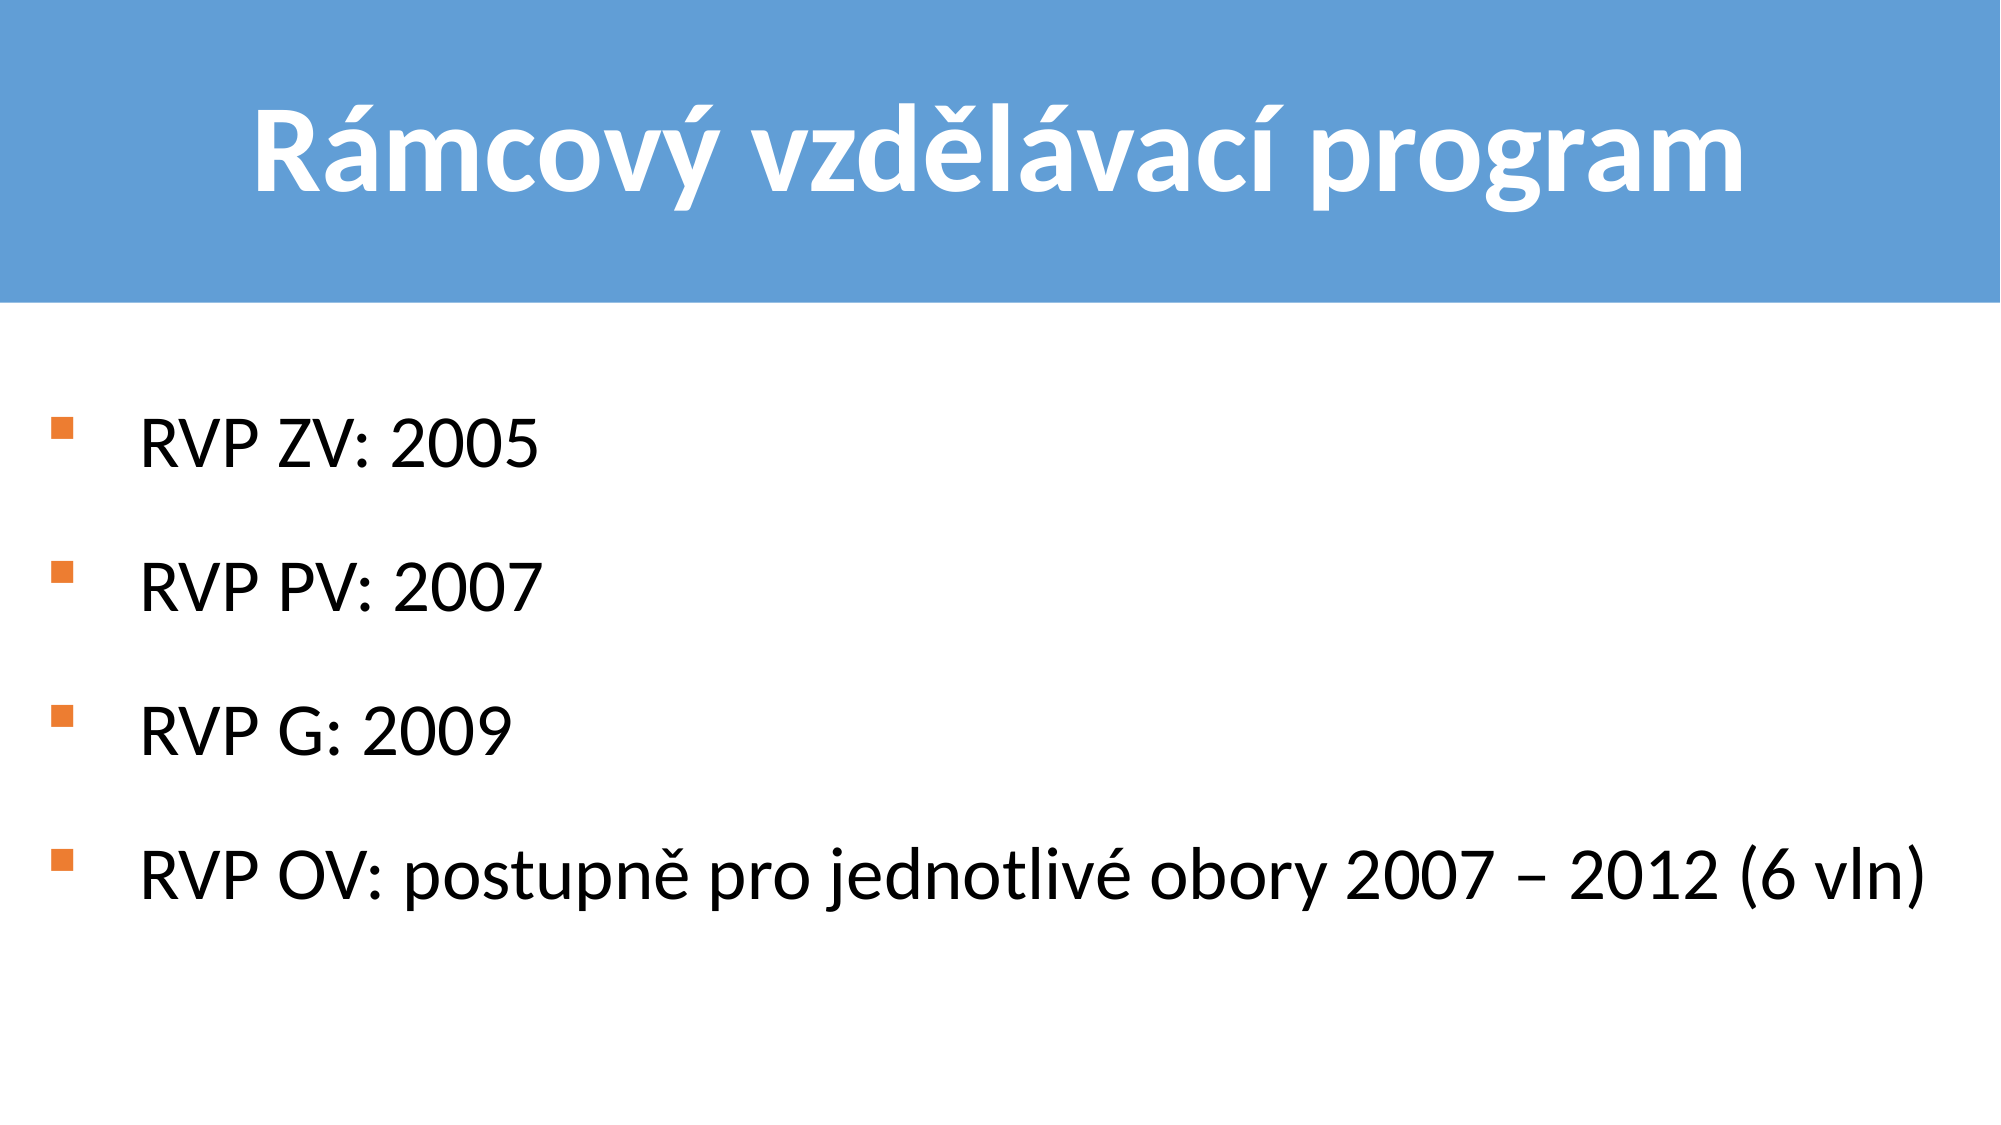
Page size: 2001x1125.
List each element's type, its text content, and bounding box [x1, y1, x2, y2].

title Rámcový vzdělávací program [0, 0, 2000, 303]
subtitle RVP ZV: 2005 RVP PV: 2007 RVP G: 2009 RVP OV: postupně pro jednotlivé obory 2007 – 2012 (6 vln) [30, 331, 1948, 1042]
